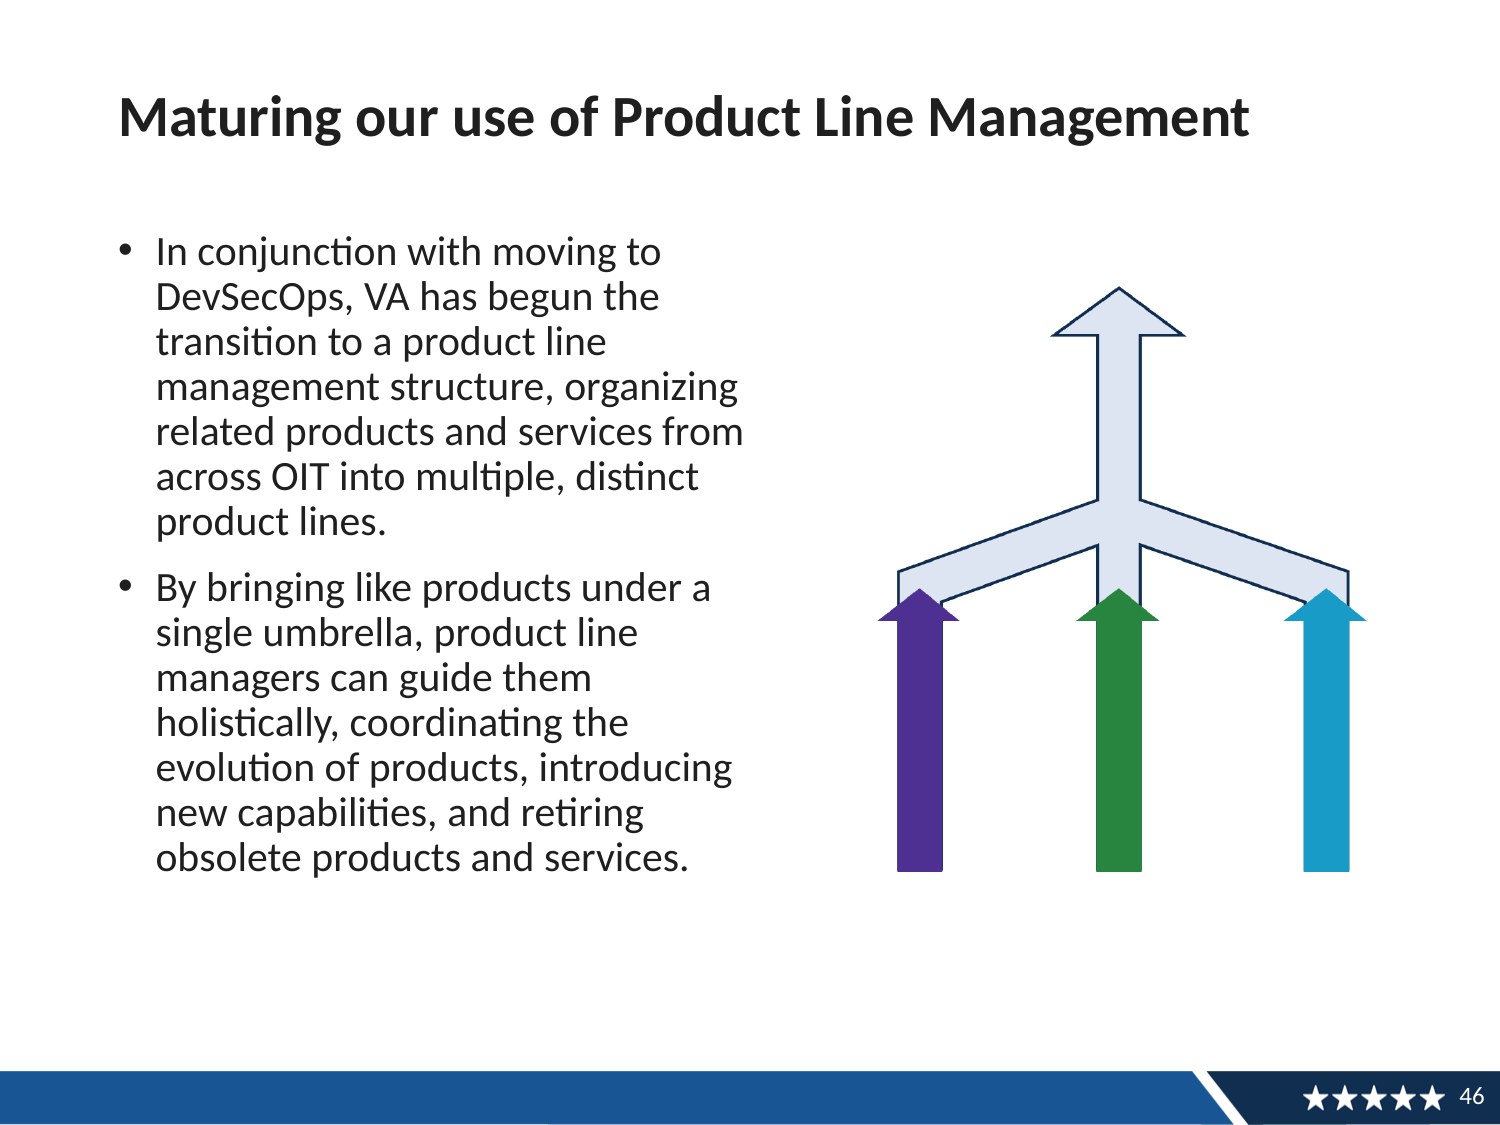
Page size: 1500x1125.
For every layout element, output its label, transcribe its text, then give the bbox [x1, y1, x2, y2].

list In conjunction with moving to DevSecOps, VA has begun the transition to a product line management structure, organizing related products and services from across OIT into multiple, distinct product lines. By bringing like products under a single umbrella, product line managers can guide them holistically, coordinating the evolution of products, introducing new capabilities, and retiring obsolete products and services. [103, 222, 785, 937]
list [813, 271, 1430, 888]
text_box 46 [1436, 1065, 1500, 1125]
title Maturing our use of Product Line Management [103, 61, 1397, 174]
picture [0, 1070, 1436, 1125]
